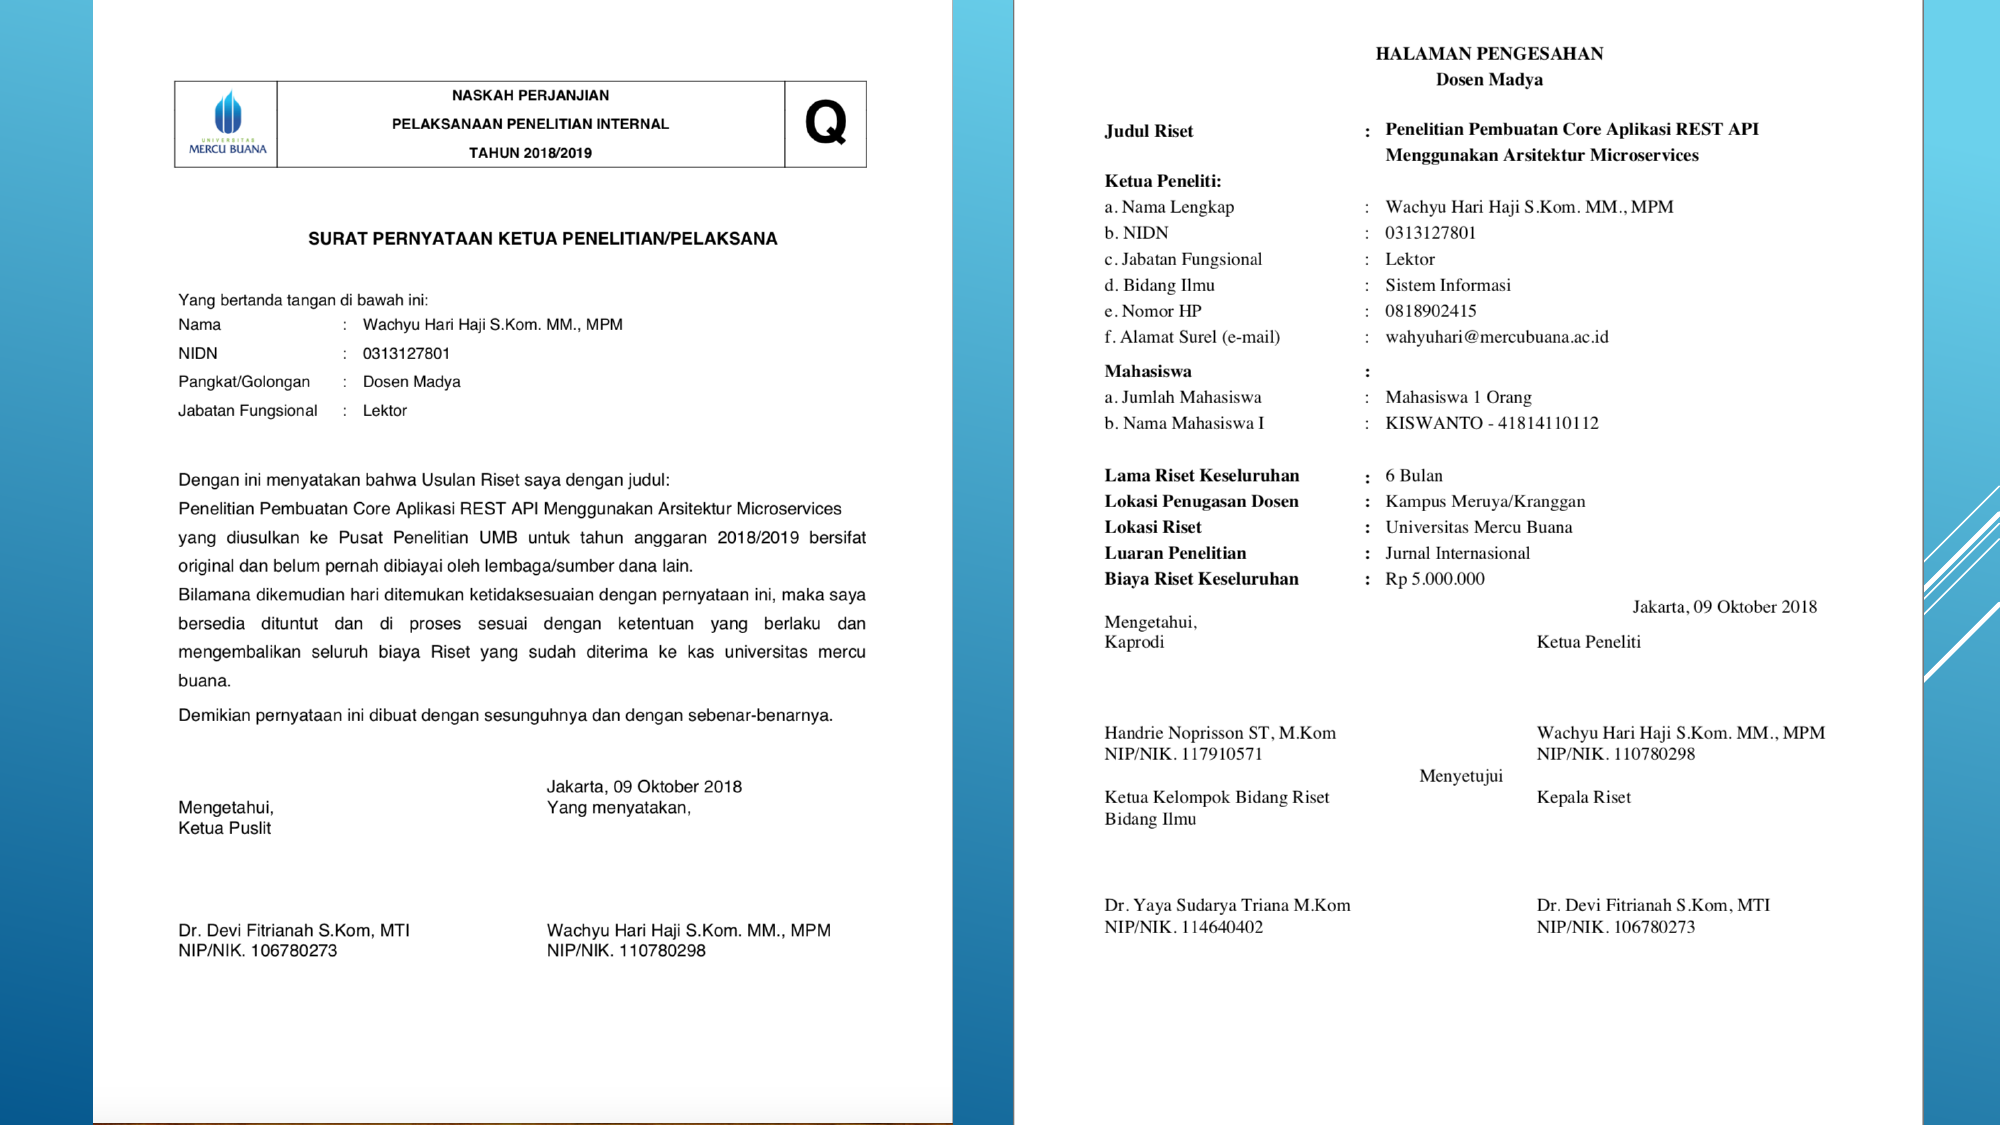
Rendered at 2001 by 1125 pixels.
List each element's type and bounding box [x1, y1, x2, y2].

picture [93, 0, 954, 1125]
picture [1013, 0, 1925, 1125]
